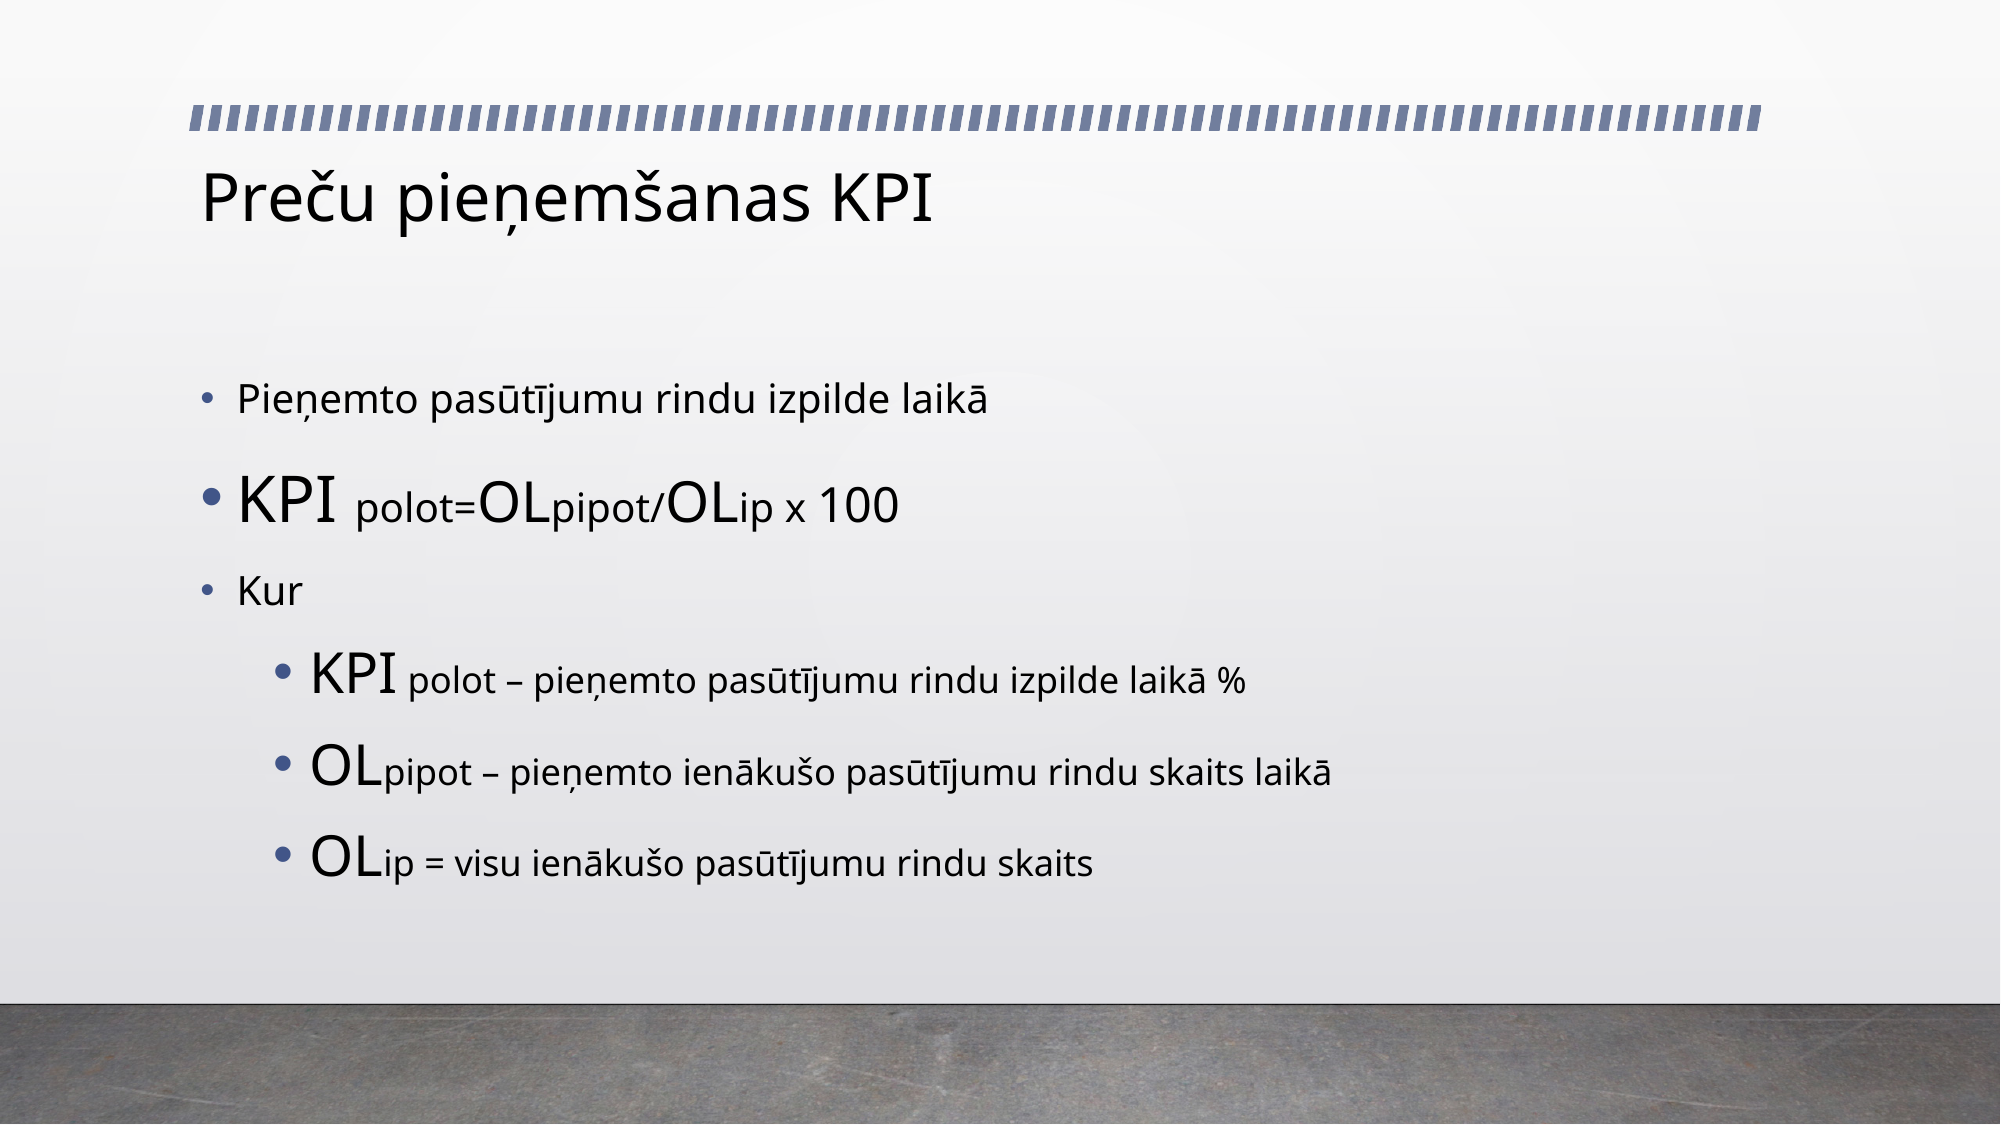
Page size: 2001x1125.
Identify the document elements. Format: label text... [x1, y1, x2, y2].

list Pieņemto pasūtījumu rindu izpilde laikā KPI polot=OLpipot/OLip x 100 Kur KPI polot – pieņemto pasūtījumu rindu izpilde laikā % OLpipot – pieņemto ienākušo pasūtījumu rindu skaits laikā OLip = visu ienākušo pasūtījumu rindu skaits [185, 356, 1761, 897]
picture [0, 1004, 2000, 1124]
title Preču pieņemšanas KPI [185, 156, 1761, 329]
